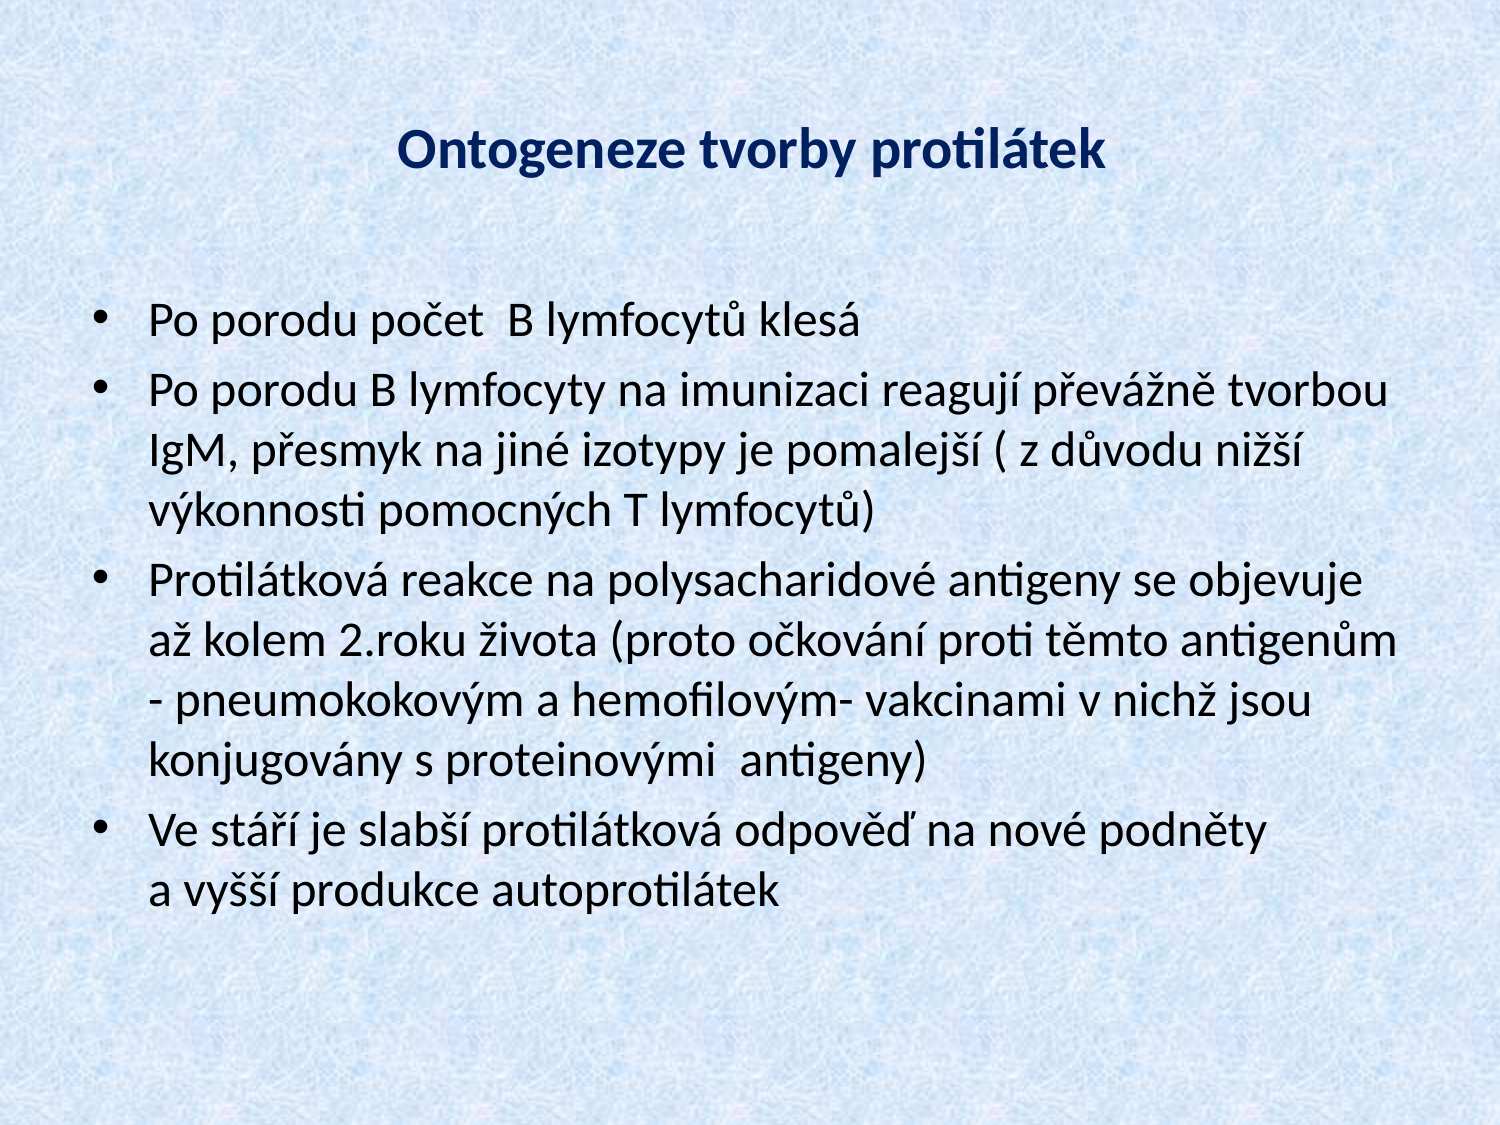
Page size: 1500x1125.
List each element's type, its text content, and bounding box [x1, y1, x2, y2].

title Ontogeneze tvorby protilátek [76, 90, 1427, 201]
picture [0, 0, 1500, 1125]
list Po porodu počet B lymfocytů klesá Po porodu B lymfocyty na imunizaci reagují převážně tvorbou IgM, přesmyk na jiné izotypy je pomalejší ( z důvodu nižší výkonnosti pomocných T lymfocytů) Protilátková reakce na polysacharidové antigeny se objevuje až kolem 2.roku života (proto očkování proti těmto antigenům - pneumokokovým a hemofilovým- vakcinami v nichž jsou konjugovány s proteinovými antigeny) Ve stáří je slabší protilátková odpověď na nové podněty a vyšší produkce autoprotilátek [76, 278, 1427, 954]
